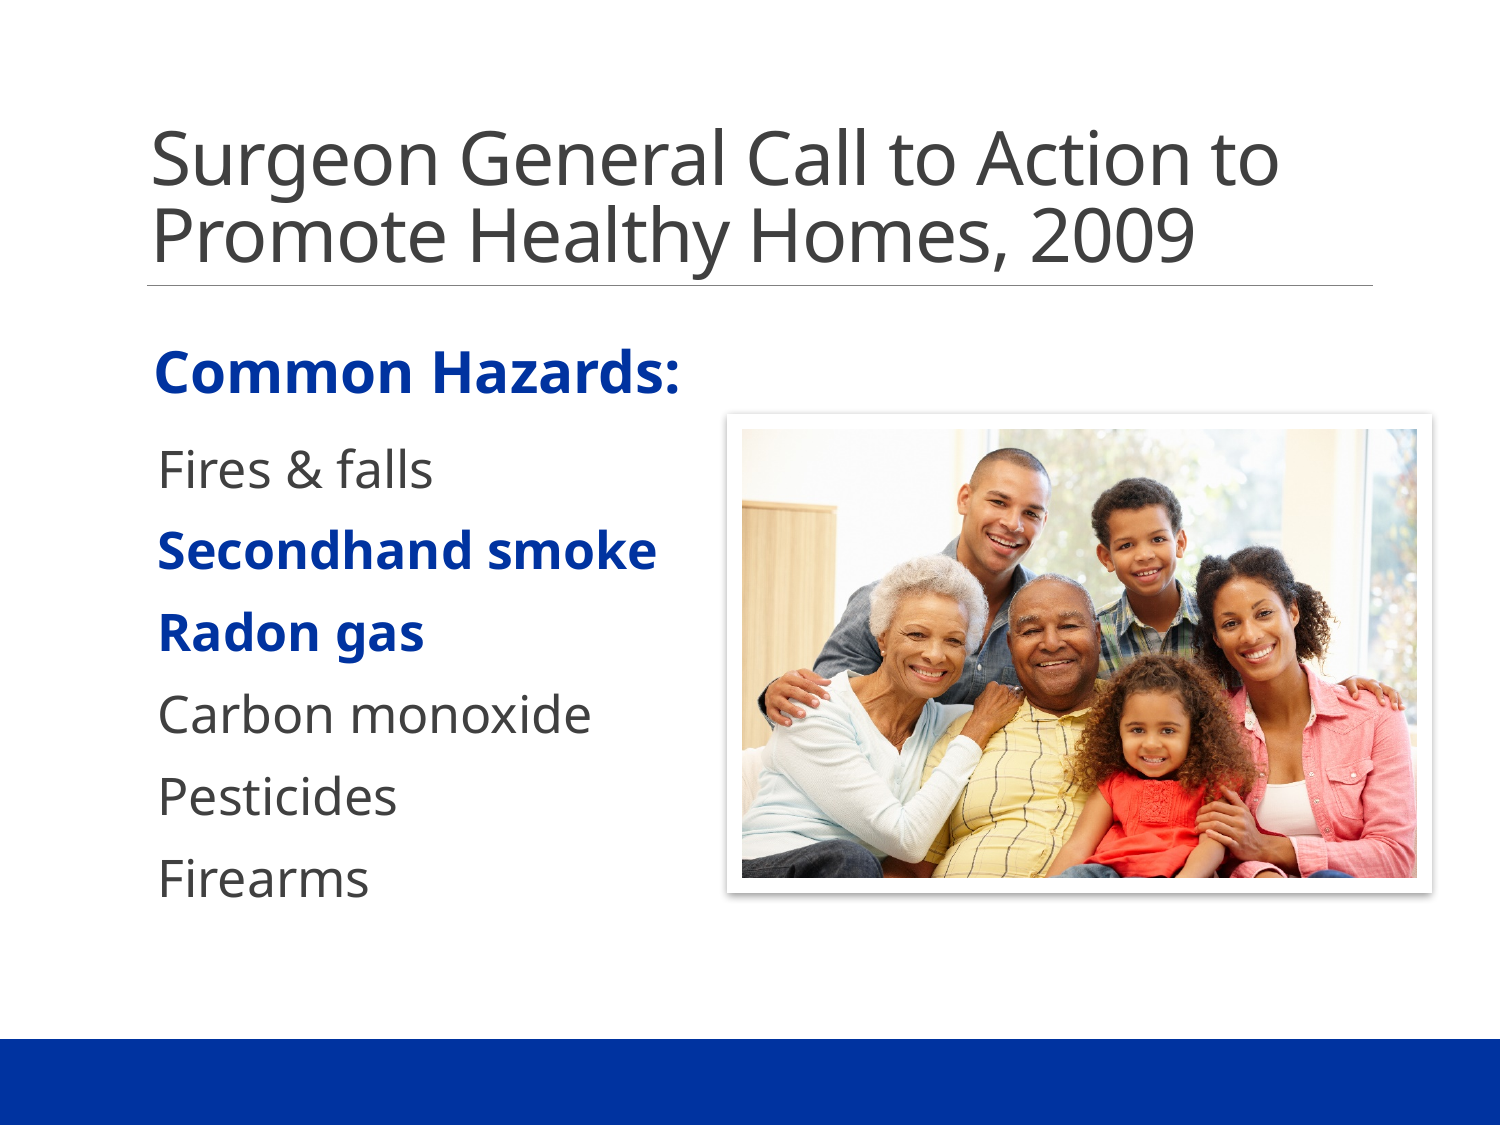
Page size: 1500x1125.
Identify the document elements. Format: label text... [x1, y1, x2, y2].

title Surgeon General Call to Action to Promote Healthy Homes, 2009 [135, 47, 1373, 285]
list Fires & falls Secondhand smoke Radon gas Carbon monoxide Pesticides Firearms [140, 435, 663, 975]
picture [741, 427, 1418, 879]
list Common Hazards: [140, 335, 748, 433]
